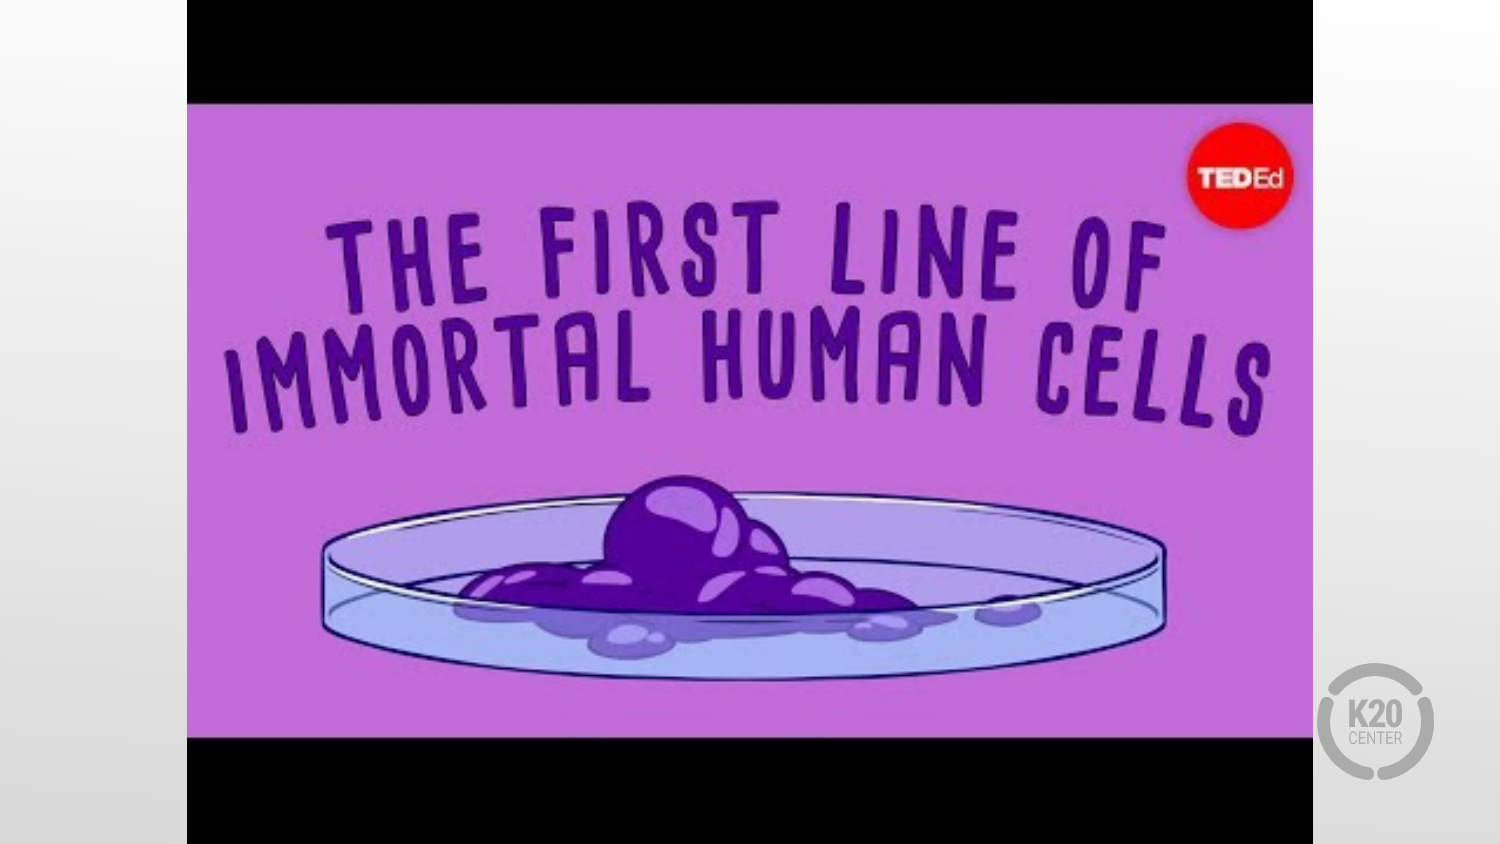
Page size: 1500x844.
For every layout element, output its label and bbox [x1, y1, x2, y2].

picture [187, 0, 1451, 844]
